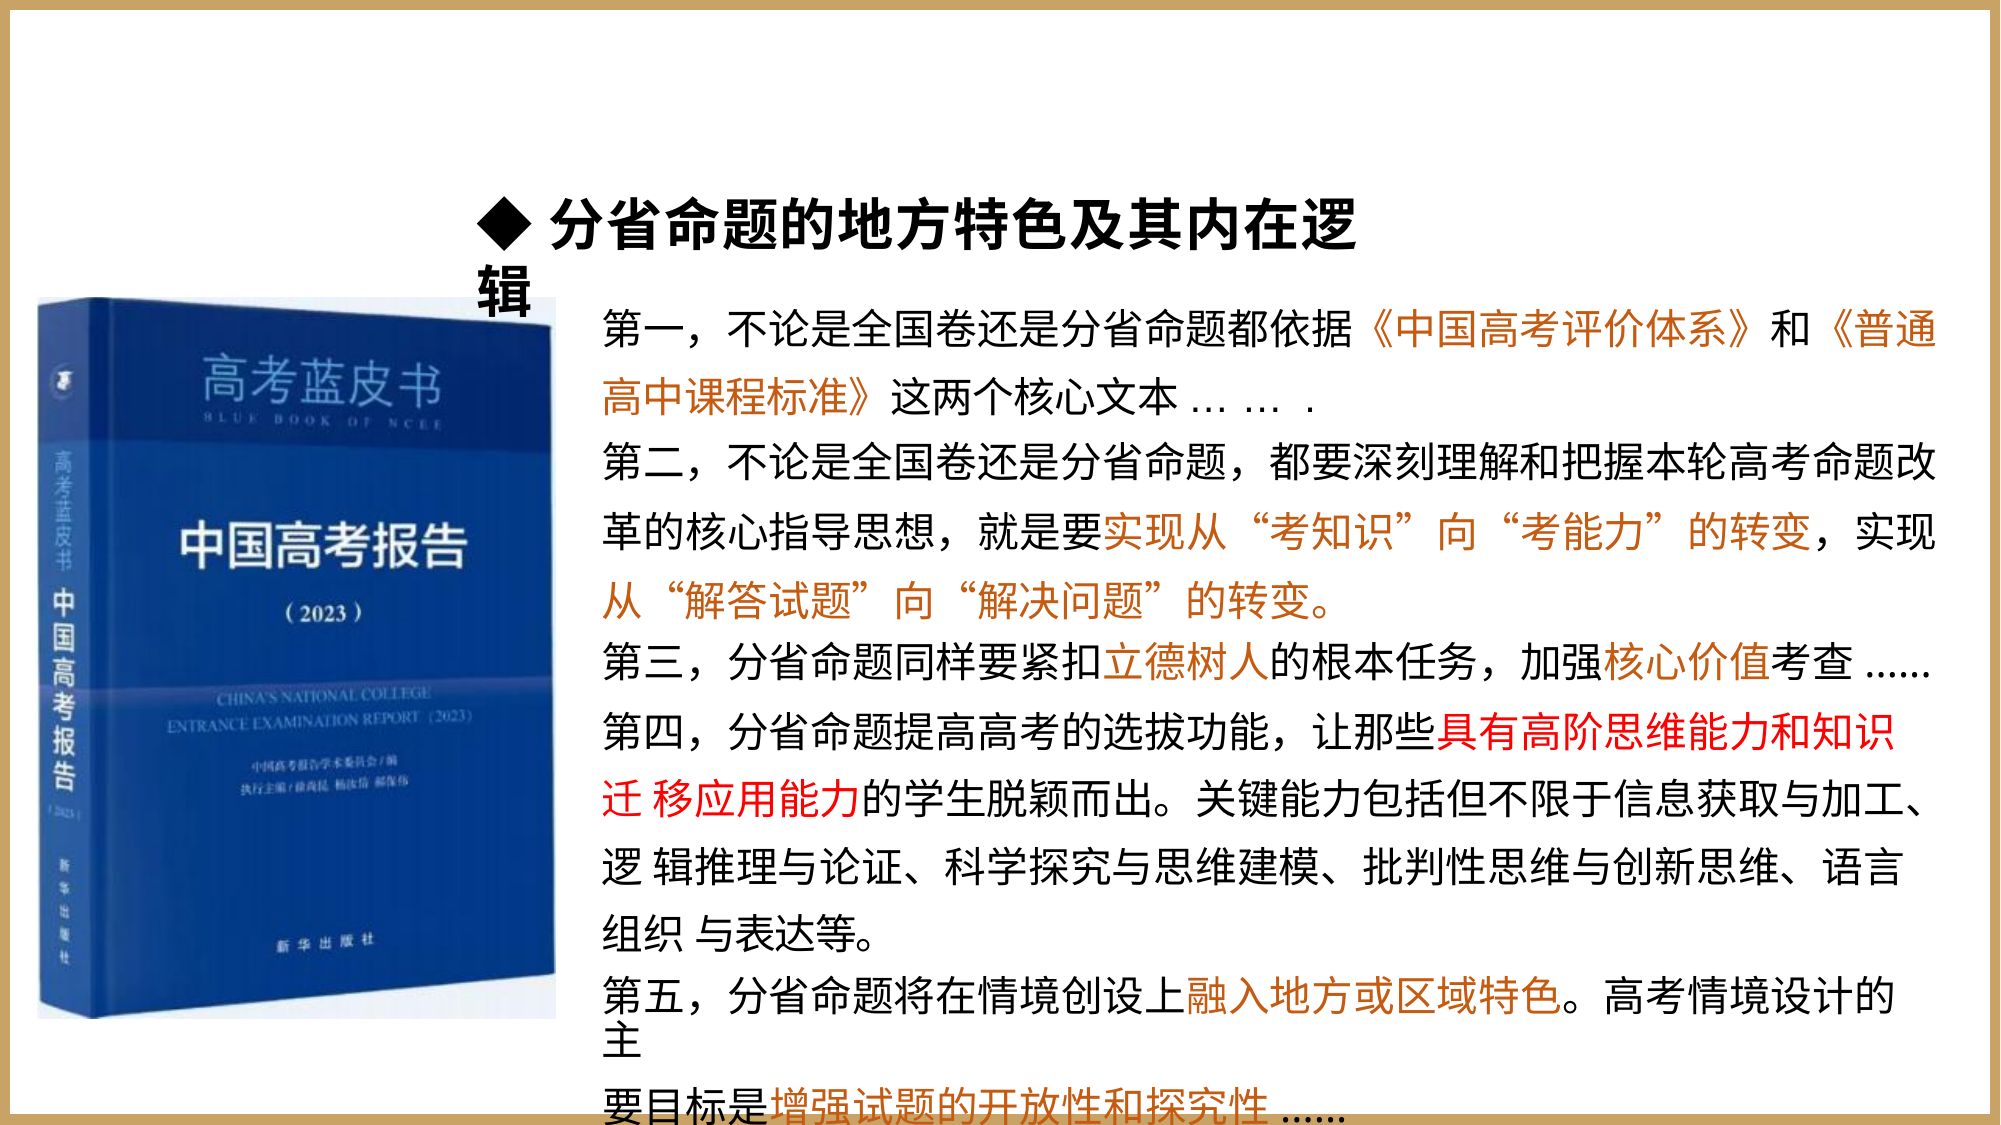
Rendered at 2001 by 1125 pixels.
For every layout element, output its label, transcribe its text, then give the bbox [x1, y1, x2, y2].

picture [36, 297, 556, 1019]
text_box ◆分省命题的地方特色及其内在逻辑 [474, 186, 1384, 258]
text_box 第一，不论是全国卷还是分省命题都依据《中国高考评价体系》和《普通 高中课程标准》这两个核心文本 … … . 第二，不论是全国卷还是分省命题，都要深刻理解和把握本轮高考命题改 革的核心指导思想，就是要实现从“考知识”向“考能力”的转变，实现 从“解答试题”向“解决问题”的转变。 第三，分省命题同样要紧扣立德树人的根本任务，加强核心价值考查...... 第四，分省命题提高高考的选拔功能，让那些具有高阶思维能力和知识迁 移应用能力的学生脱颖而出。关键能力包括但不限于信息获取与加工、逻 辑推理与论证、科学探究与思维建模、批判性思维与创新思维、语言组织 与表达等。 第五，分省命题将在情境创设上融入地方或区域特色。高考情境设计的主 要目标是增强试题的开放性和探究性...... [599, 306, 1938, 1089]
